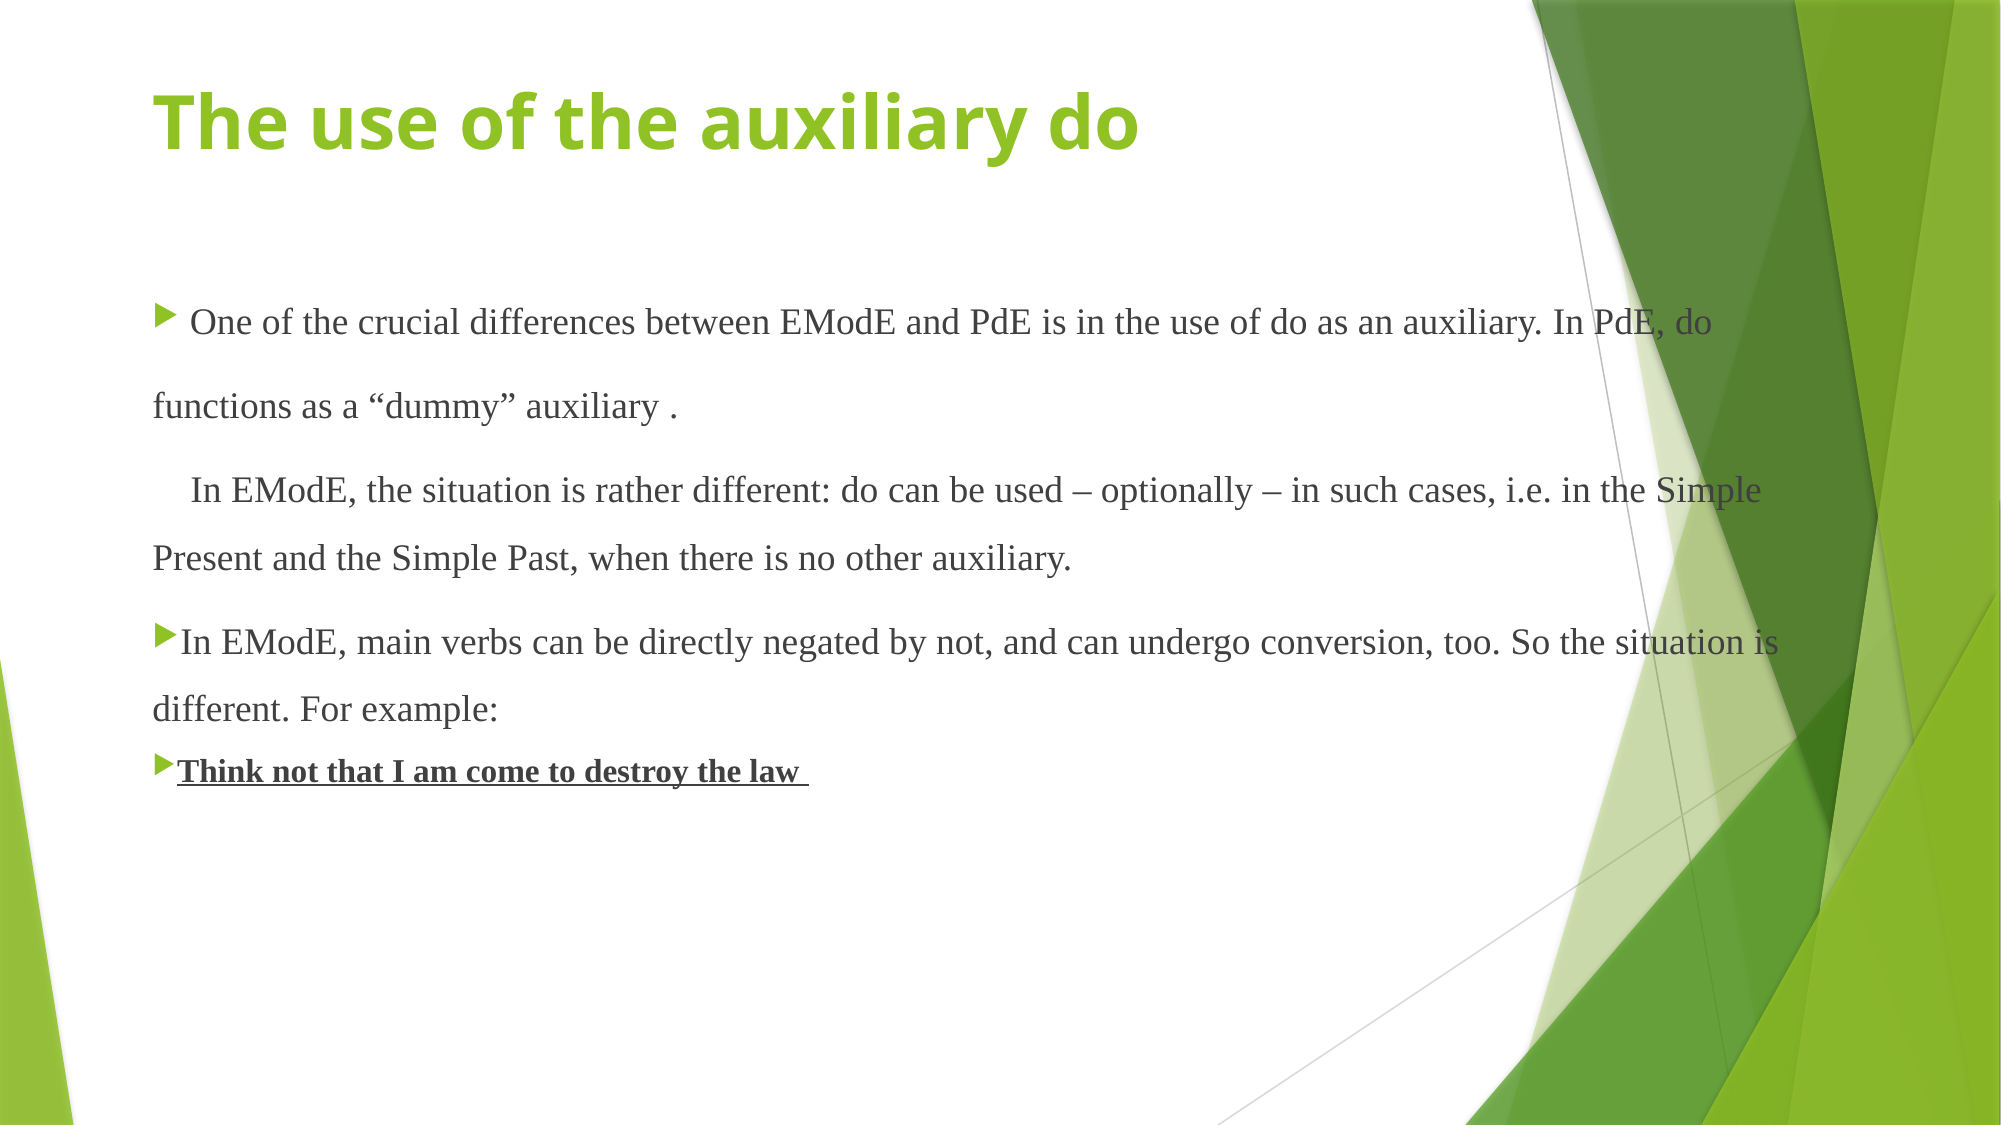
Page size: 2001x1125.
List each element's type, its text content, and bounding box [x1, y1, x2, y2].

title The use of the auxiliary do [137, 67, 1898, 199]
list One of the crucial differences between EModE and PdE is in the use of do as an auxiliary. In PdE, do functions as a “dummy” auxiliary . In EModE, the situation is rather different: do can be used – optionally – in such cases, i.e. in the Simple Present and the Simple Past, when there is no other auxiliary. In EModE, main verbs can be directly negated by not, and can undergo conversion, too. So the situation is different. For example: Think not that I am come to destroy the law [137, 221, 1863, 1014]
